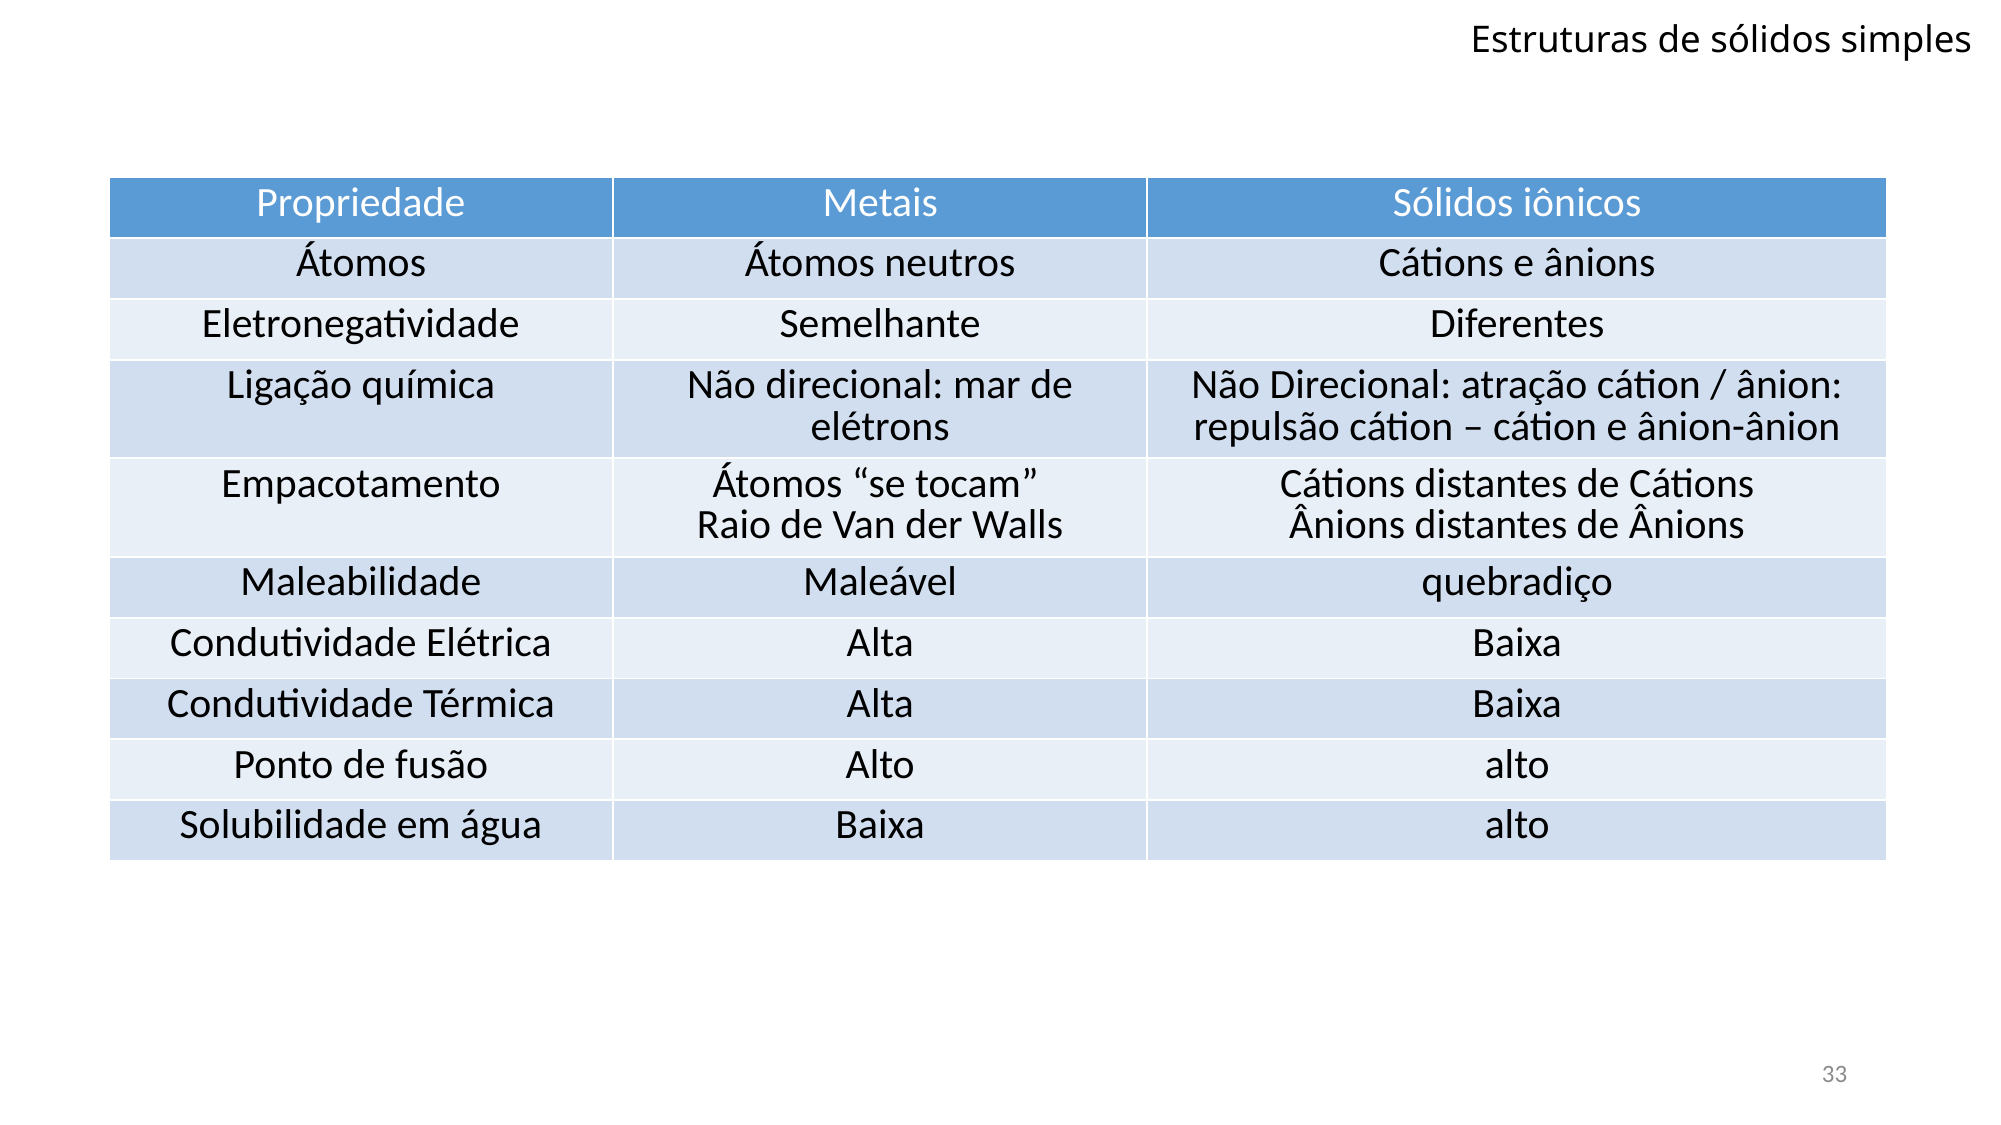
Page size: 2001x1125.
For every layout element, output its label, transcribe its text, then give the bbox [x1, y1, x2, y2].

table_cell Empacotamento [110, 459, 612, 556]
table_cell Cátions distantes de Cátions Ânions distantes de Ânions [1148, 459, 1886, 556]
slide_number 33 [1412, 1042, 1863, 1103]
text_box Estruturas de sólidos simples [1449, 13, 1988, 69]
table_cell Baixa [1148, 619, 1886, 678]
table_header Propriedade [110, 178, 612, 237]
table_cell Átomos neutros [614, 239, 1146, 298]
table_cell quebradiço [1148, 558, 1886, 617]
table_header Sólidos iônicos [1148, 178, 1886, 237]
table_cell Cátions e ânions [1148, 239, 1886, 298]
table_cell Não Direcional: atração cátion / ânion: repulsão cátion – cátion e ânion-ânion [1148, 361, 1886, 457]
table_cell Maleável [614, 558, 1146, 617]
table_cell Não direcional: mar de elétrons [614, 361, 1146, 457]
table_cell Semelhante [614, 300, 1146, 359]
table_cell Ligação química [110, 361, 612, 457]
table_cell Átomos [110, 239, 612, 298]
table_cell Alta [614, 619, 1146, 678]
table_cell Alta [614, 679, 1146, 738]
table_cell Maleabilidade [110, 558, 612, 617]
table_cell alto [1148, 740, 1886, 799]
table_cell Eletronegatividade [110, 300, 612, 359]
table_cell Baixa [1148, 679, 1886, 738]
table_cell Ponto de fusão [110, 740, 612, 799]
table_cell Átomos “se tocam” Raio de Van der Walls [614, 459, 1146, 556]
table_cell Baixa [614, 801, 1146, 860]
table_header Metais [614, 178, 1146, 237]
table_cell Alto [614, 740, 1146, 799]
table_cell Diferentes [1148, 300, 1886, 359]
table_cell alto [1148, 801, 1886, 860]
table_cell Condutividade Elétrica [110, 619, 612, 678]
table_cell Condutividade Térmica [110, 679, 612, 738]
table_cell Solubilidade em água [110, 801, 612, 860]
